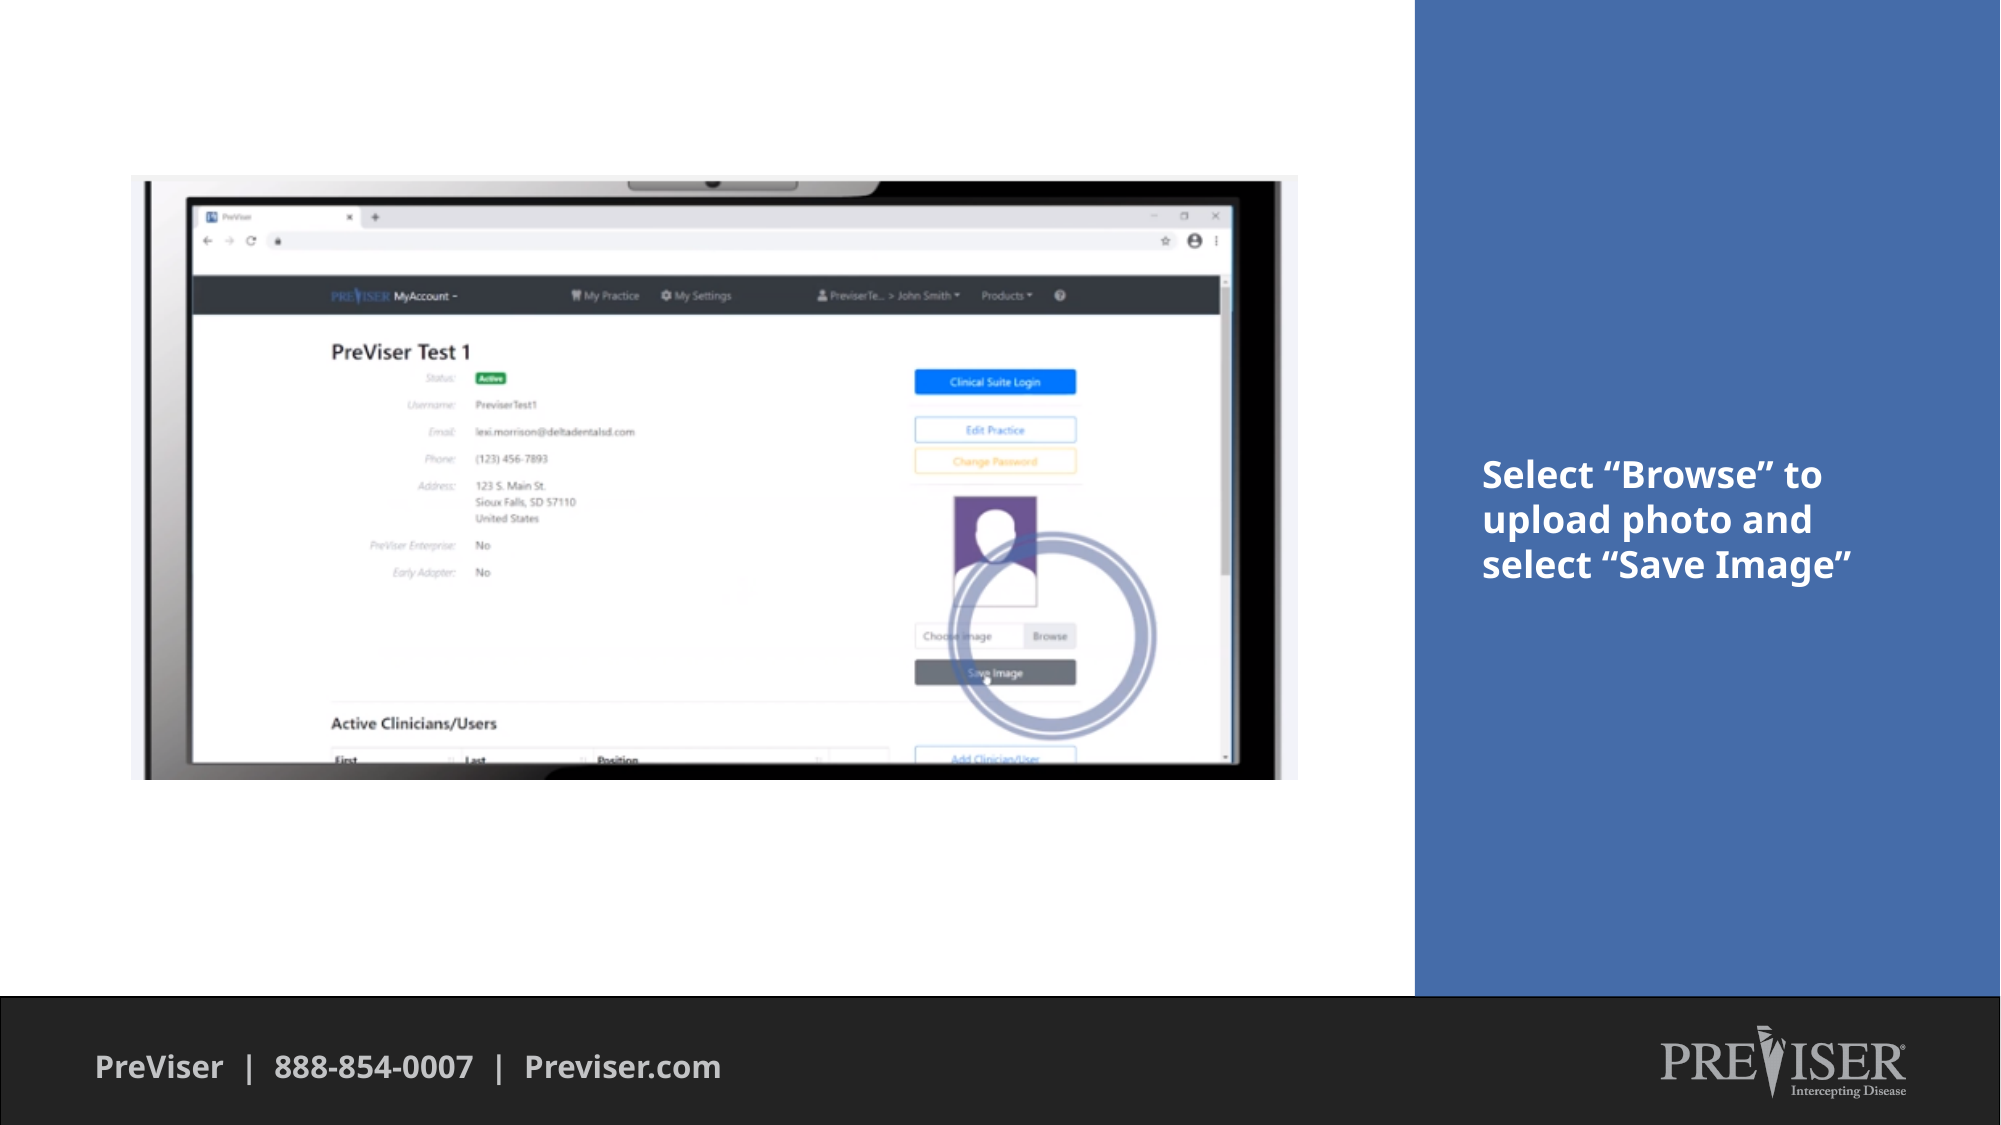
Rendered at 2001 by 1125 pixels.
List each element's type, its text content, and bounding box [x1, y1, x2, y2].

picture [131, 175, 1298, 780]
text_box Click by click: [1414, 0, 2000, 997]
text_box Select “Browse” to upload photo and select “Save Image” [1467, 443, 1948, 594]
picture [1653, 1021, 1916, 1103]
footer PreViser | 888-854-0007 | Previser.com [94, 1036, 1361, 1097]
